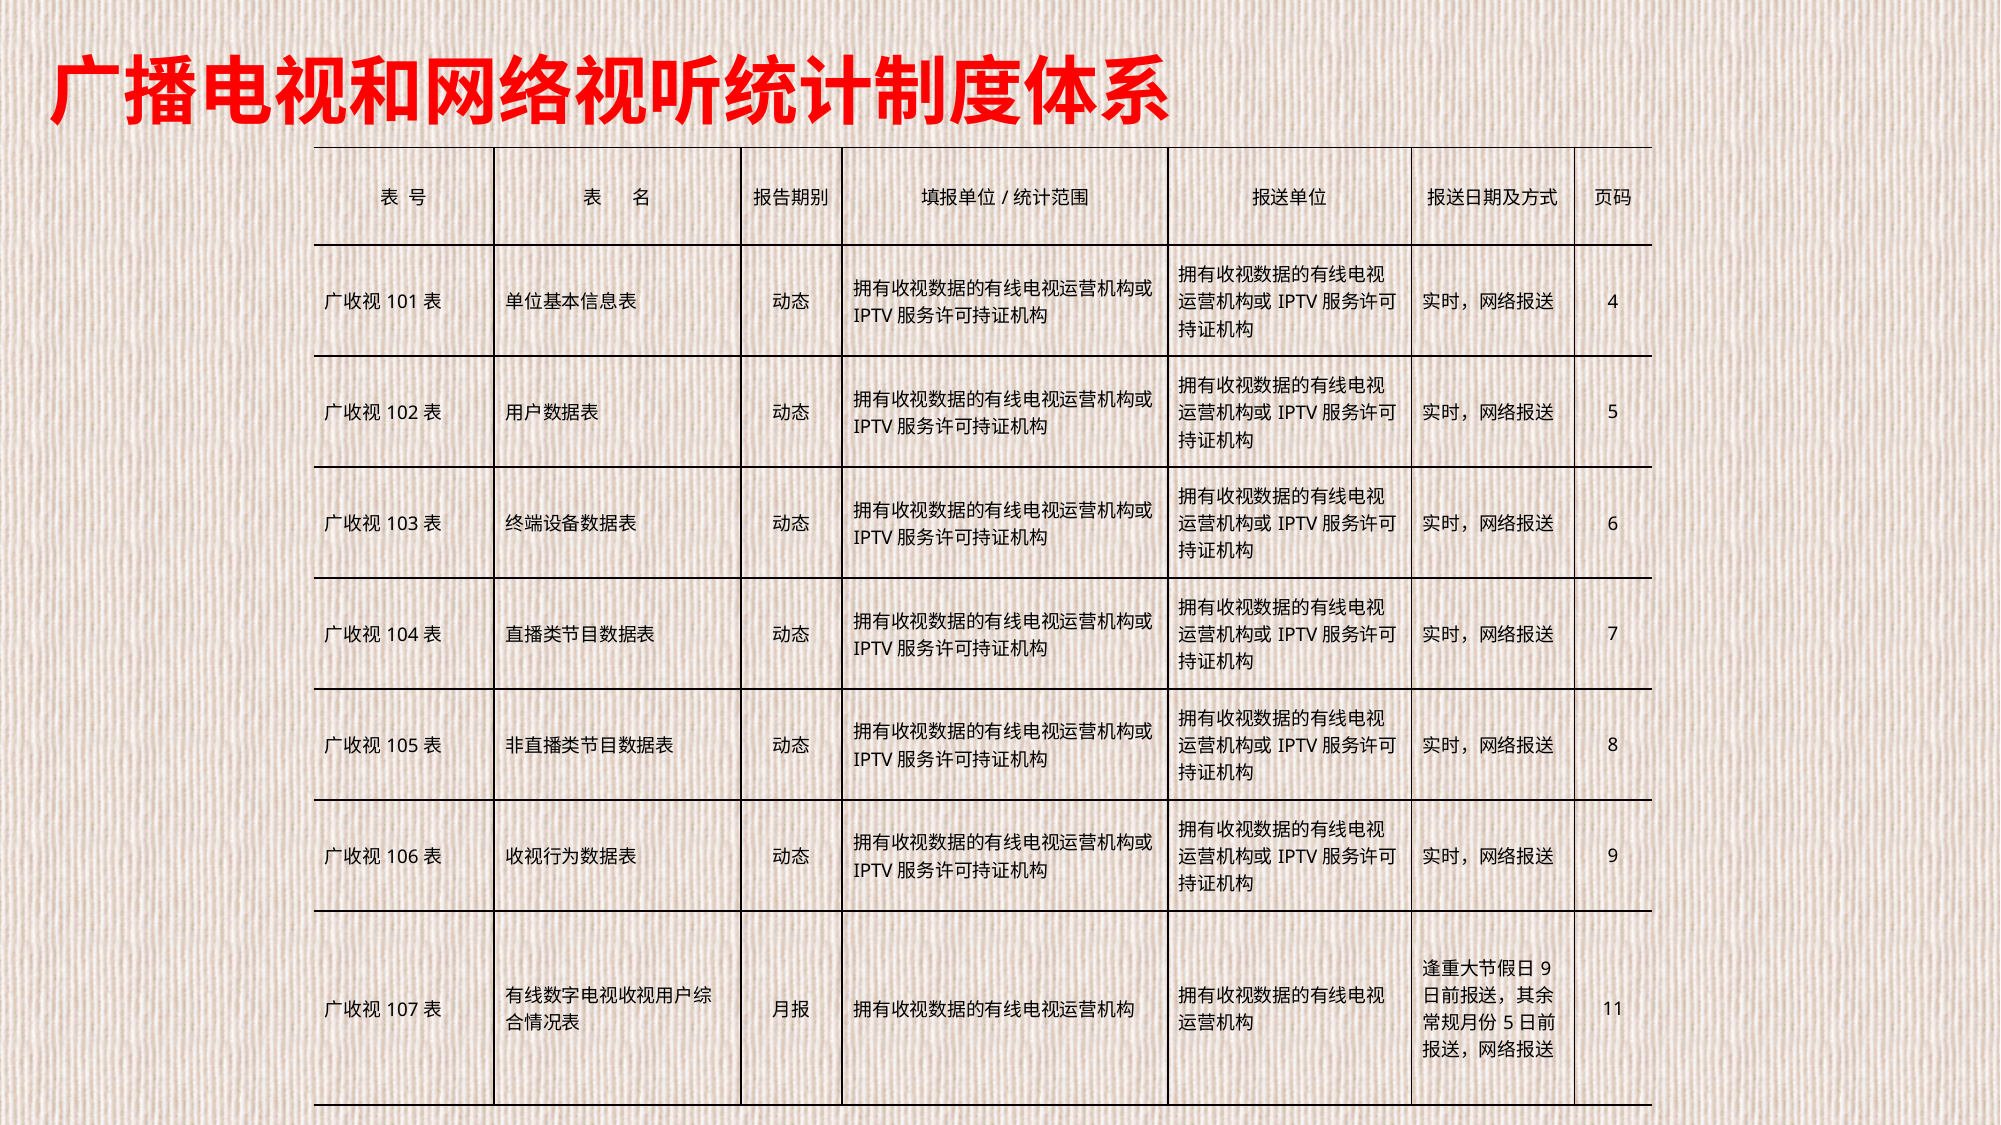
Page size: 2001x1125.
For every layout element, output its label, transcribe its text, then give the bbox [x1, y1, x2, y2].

table_cell 8 [1575, 690, 1652, 799]
table_cell 终端设备数据表 [495, 468, 740, 577]
table_cell 5 [1575, 357, 1652, 466]
table_header 报送单位 [1169, 148, 1411, 244]
table_cell 实时，网络报送 [1412, 357, 1574, 466]
table_cell 有线数字电视收视用户综合情况表 [495, 912, 740, 1104]
table_cell 拥有收视数据的有线电视运营机构或IPTV服务许可持证机构 [843, 690, 1167, 799]
table_cell 动态 [742, 468, 841, 577]
table_cell 广收视102表 [314, 357, 493, 466]
table_cell 4 [1575, 246, 1652, 355]
table_cell 拥有收视数据的有线电视运营机构或IPTV服务许可持证机构 [1169, 801, 1411, 910]
table_cell 收视行为数据表 [495, 801, 740, 910]
table_cell 实时，网络报送 [1412, 579, 1574, 688]
table_cell 拥有收视数据的有线电视运营机构 [843, 912, 1167, 1104]
table_cell 动态 [742, 579, 841, 688]
table_cell 广收视104表 [314, 579, 493, 688]
table_cell 广收视101表 [314, 246, 493, 355]
table_cell 直播类节目数据表 [495, 579, 740, 688]
table_cell 拥有收视数据的有线电视运营机构或IPTV服务许可持证机构 [843, 468, 1167, 577]
table_cell 拥有收视数据的有线电视运营机构或IPTV服务许可持证机构 [1169, 690, 1411, 799]
table_cell 单位基本信息表 [495, 246, 740, 355]
table_cell 广收视106表 [314, 801, 493, 910]
table_header 表 名 [495, 148, 740, 244]
table_cell 拥有收视数据的有线电视运营机构或IPTV服务许可持证机构 [1169, 246, 1411, 355]
table_cell 用户数据表 [495, 357, 740, 466]
table_cell 广收视107表 [314, 912, 493, 1104]
table_cell 逢重大节假日9日前报送，其余常规月份5日前报送，网络报送 [1412, 912, 1574, 1104]
table_cell 9 [1575, 801, 1652, 910]
table_cell 拥有收视数据的有线电视运营机构或IPTV服务许可持证机构 [1169, 357, 1411, 466]
table_cell 实时，网络报送 [1412, 246, 1574, 355]
table_header 填报单位/统计范围 [843, 148, 1167, 244]
table_cell 6 [1575, 468, 1652, 577]
table_cell 11 [1575, 912, 1652, 1104]
table_cell 月报 [742, 912, 841, 1104]
table_cell 非直播类节目数据表 [495, 690, 740, 799]
table_cell 拥有收视数据的有线电视运营机构 [1169, 912, 1411, 1104]
table_cell 拥有收视数据的有线电视运营机构或IPTV服务许可持证机构 [1169, 468, 1411, 577]
table_cell 拥有收视数据的有线电视运营机构或IPTV服务许可持证机构 [1169, 579, 1411, 688]
table_cell 拥有收视数据的有线电视运营机构或IPTV服务许可持证机构 [843, 801, 1167, 910]
table_cell 实时，网络报送 [1412, 801, 1574, 910]
table_cell 实时，网络报送 [1412, 468, 1574, 577]
table_header 报送日期及方式 [1412, 148, 1574, 244]
table_cell 实时，网络报送 [1412, 690, 1574, 799]
table_header 页码 [1575, 148, 1652, 244]
table_cell 广收视103表 [314, 468, 493, 577]
title 广播电视和网络视听统计制度体系 [32, 30, 1901, 148]
table_cell 拥有收视数据的有线电视运营机构或IPTV服务许可持证机构 [843, 246, 1167, 355]
table_cell 动态 [742, 357, 841, 466]
table_cell 动态 [742, 801, 841, 910]
table_cell 拥有收视数据的有线电视运营机构或IPTV服务许可持证机构 [843, 579, 1167, 688]
table_cell 动态 [742, 246, 841, 355]
table_cell 动态 [742, 690, 841, 799]
table_header 报告期别 [742, 148, 841, 244]
picture [0, 0, 2001, 1125]
table_cell 拥有收视数据的有线电视运营机构或IPTV服务许可持证机构 [843, 357, 1167, 466]
table_cell 7 [1575, 579, 1652, 688]
table_cell 广收视105表 [314, 690, 493, 799]
table_header 表 号 [314, 148, 493, 244]
